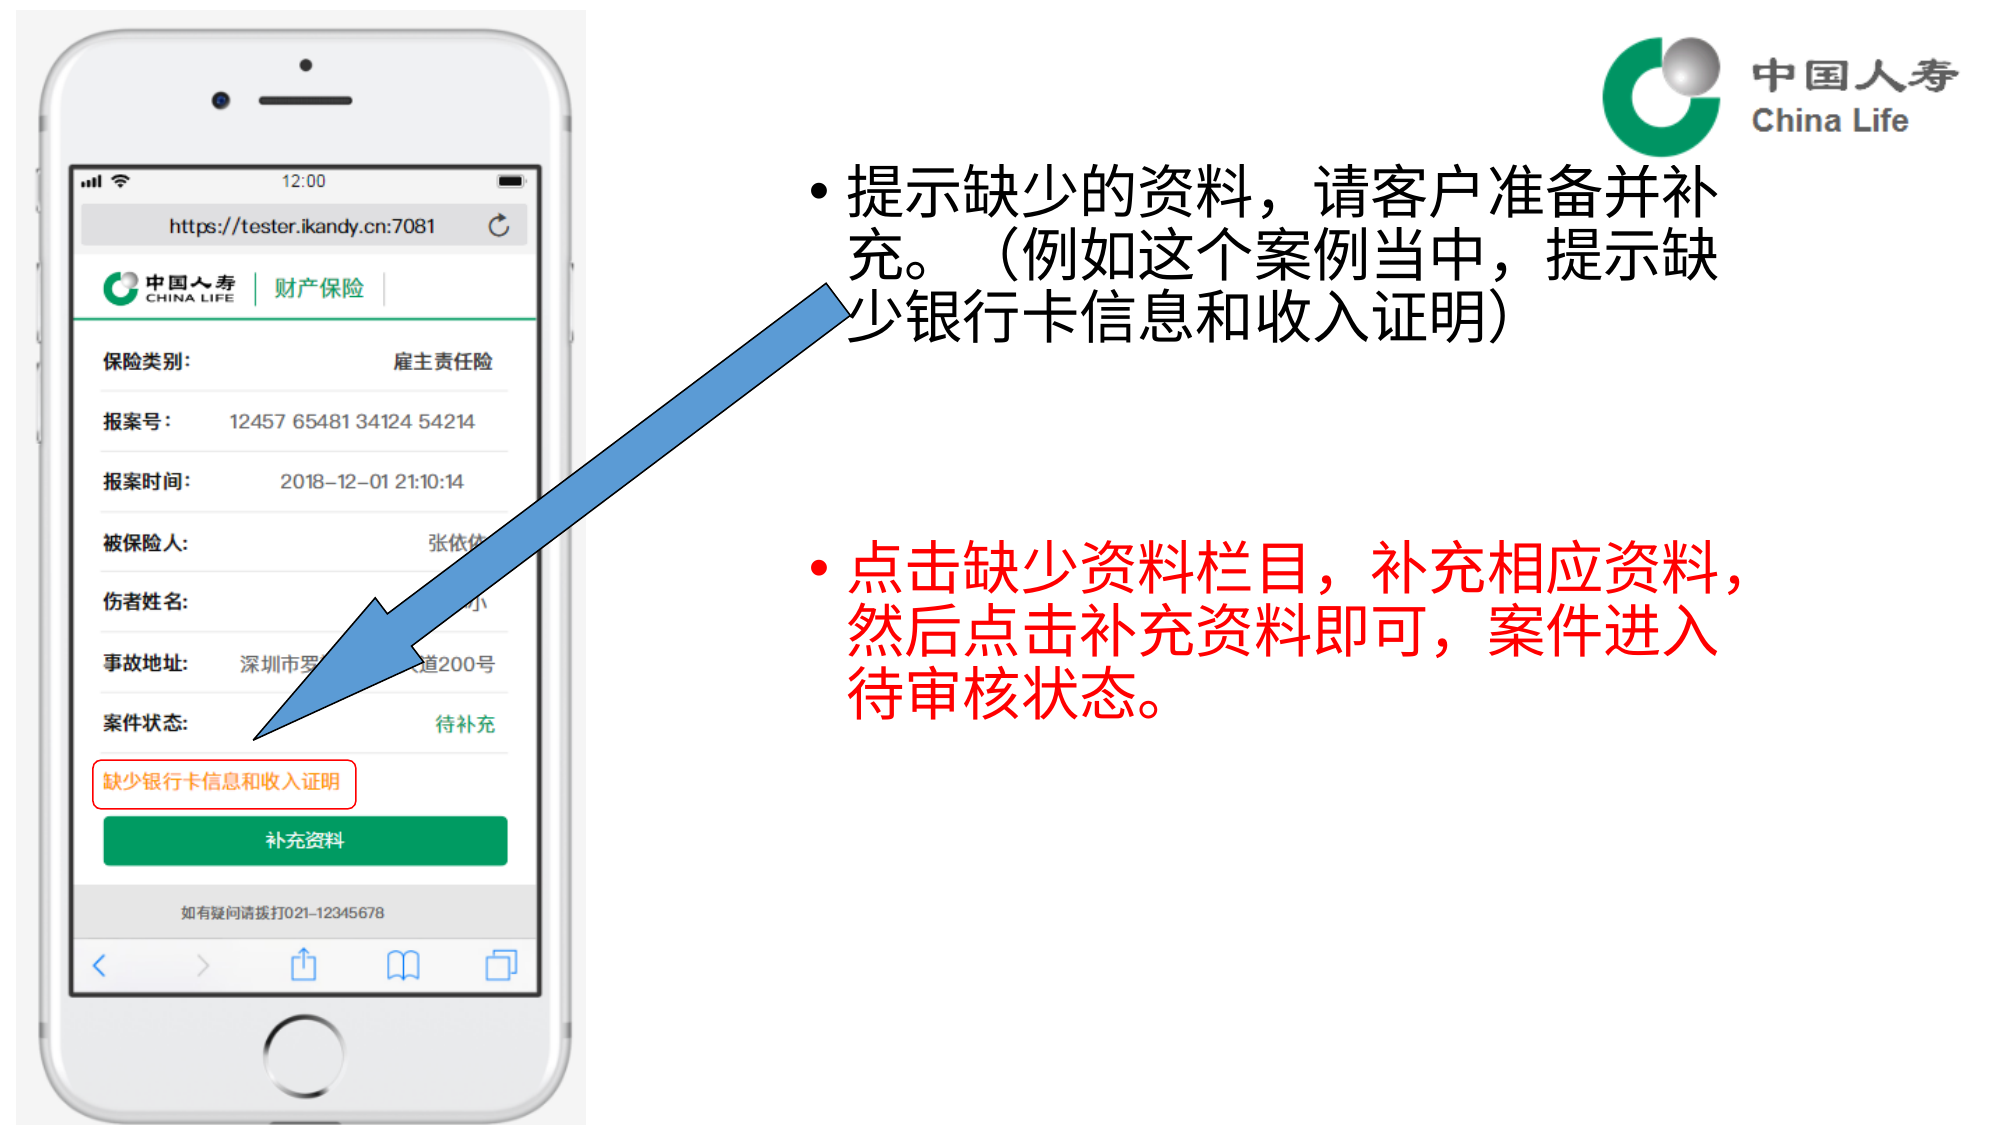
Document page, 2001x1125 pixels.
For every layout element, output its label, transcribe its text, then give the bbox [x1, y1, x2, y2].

picture [1592, 28, 1968, 165]
list 提示缺少的资料，请客户准备并补充。（例如这个案例当中，提示缺少银行卡信息和收入证明） 点击缺少资料栏目，补充相应资料，然后点击补充资料即可，案件进入待审核状态。 [794, 155, 1775, 1073]
picture [16, 10, 586, 1125]
text_box [586, 283, 851, 515]
